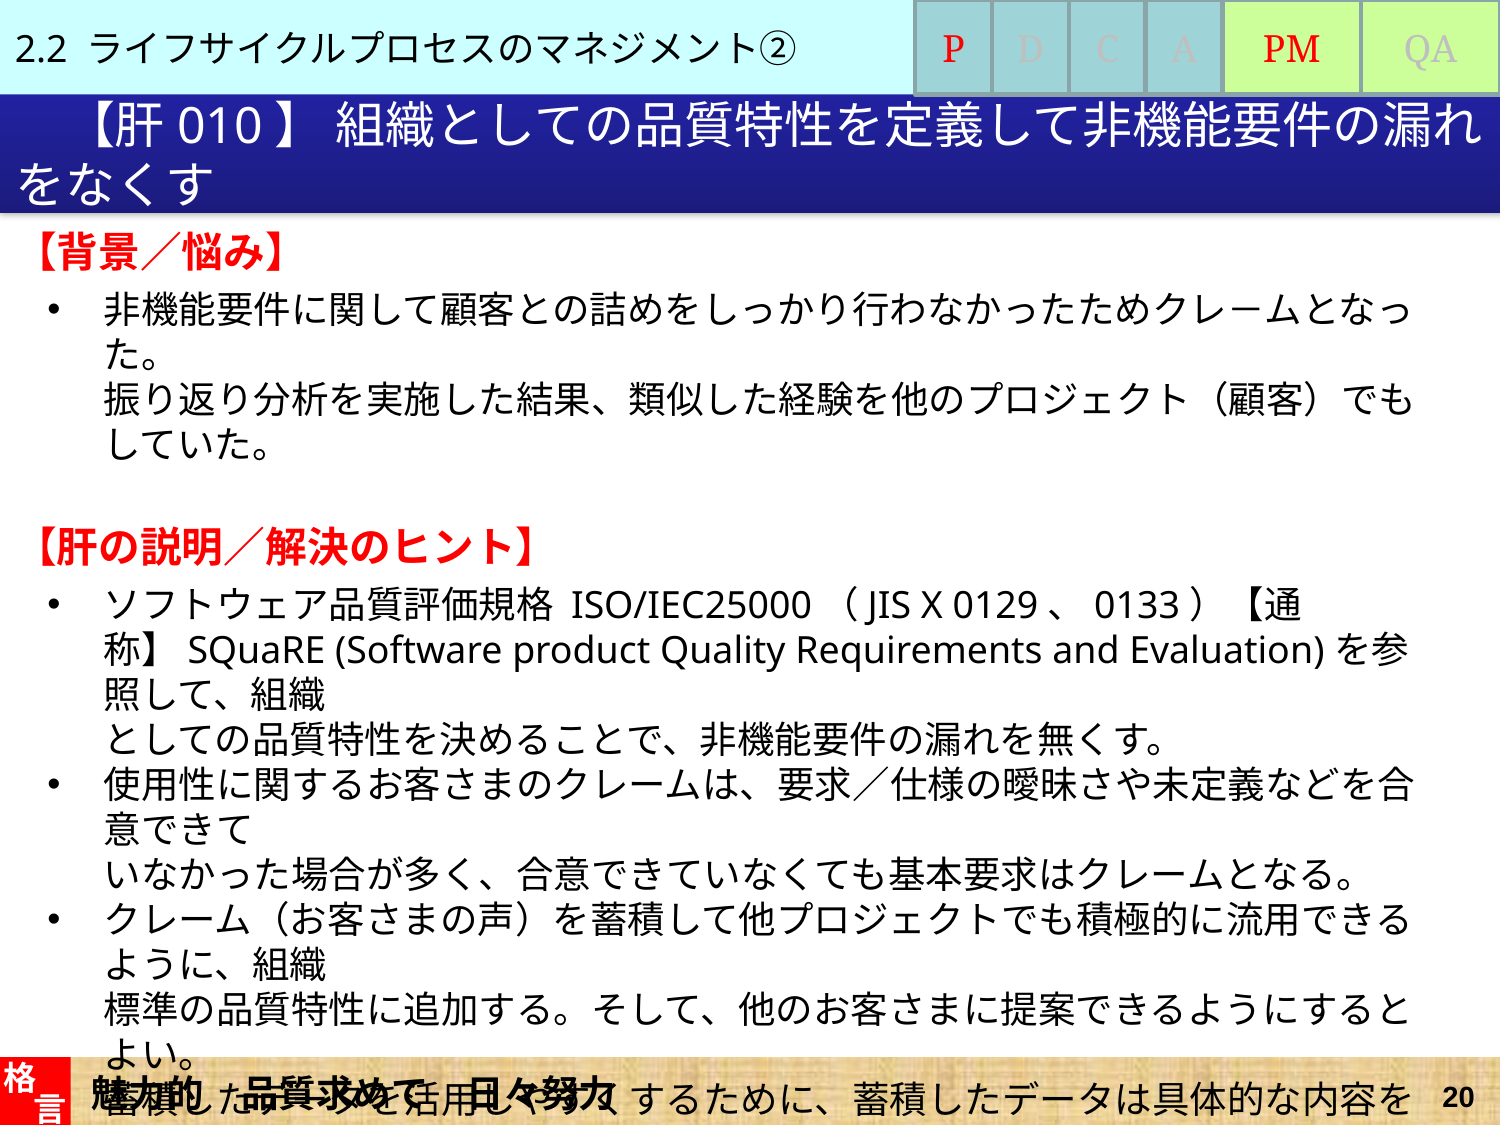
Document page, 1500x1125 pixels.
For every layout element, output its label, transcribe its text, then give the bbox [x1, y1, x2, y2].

text_box 2.2 ライフサイクルプロセスのマネジメント② [0, 0, 912, 95]
list 【背景／悩み】 非機能要件に関して顧客との詰めをしっかり行わなかったためクレ－ムとなった。 振り返り分析を実施した結果、類似した経験を他のプロジェクト（顧客）でもしていた。 [0, 218, 1500, 513]
title 【肝010】 組織としての品質特性を定義して非機能要件の漏れをなくす [0, 95, 1500, 213]
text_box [0, 1056, 72, 1125]
text_box 魅力的 品質求めて 日々努力 [72, 1057, 1500, 1125]
slide_number 20 [1139, 1070, 1490, 1115]
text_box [915, 0, 1500, 95]
text_box 【肝の説明／解決のヒント】 ソフトウェア品質評価規格 ISO/IEC25000（JIS X 0129、0133）【通称】SQuaRE (Software product Quality Requirements and Evaluation)を参照して、組織 としての品質特性を決めることで、非機能要件の漏れを無くす。 使用性に関するお客さまのクレームは、要求／仕様の曖昧さや未定義などを合意できて いなかった場合が多く、合意できていなくても基本要求はクレームとなる。 クレーム（お客さまの声）を蓄積して他プロジェクトでも積極的に流用できるように、組織 標準の品質特性に追加する。そして、他のお客さまに提案できるようにするとよい。 蓄積したデータを活用しやすくするために、蓄積したデータは具体的な内容を記述し、他でも 流用しやすいように組織標準の品質特性にリンクさせる。 [0, 513, 1500, 1057]
